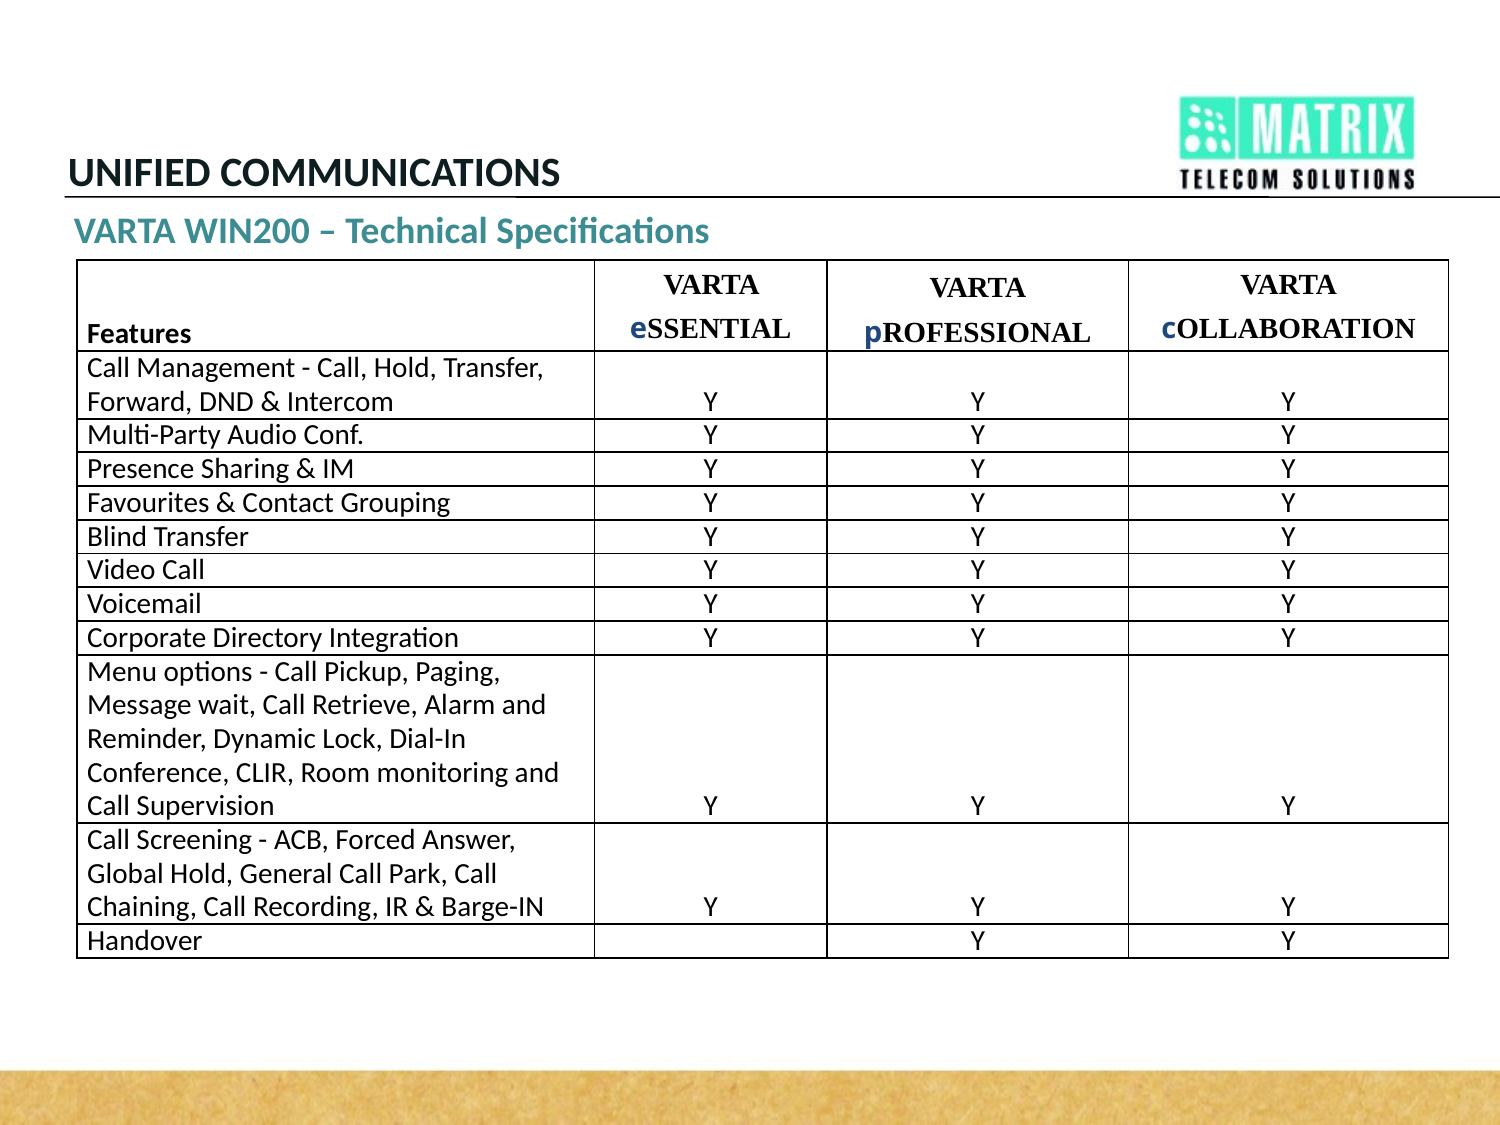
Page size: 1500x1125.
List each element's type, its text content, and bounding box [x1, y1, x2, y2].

table_cell Y [828, 925, 1128, 957]
table_cell Favourites & Contact Grouping [78, 487, 594, 519]
table_cell Menu options - Call Pickup, Paging, Message wait, Call Retrieve, Alarm and Reminder, Dynamic Lock, Dial-In Conference, CLIR, Room monitoring and Call Supervision [78, 656, 594, 822]
table_cell Y [595, 521, 826, 553]
table_cell Y [828, 554, 1128, 586]
table_cell Corporate Directory Integration [78, 622, 594, 654]
picture [0, 0, 1500, 1125]
table_cell Y [595, 824, 826, 923]
table_cell Blind Transfer [78, 521, 594, 553]
table_cell Y [1129, 453, 1448, 485]
table_cell Y [1129, 622, 1448, 654]
table_cell Y [595, 487, 826, 519]
table_header Features [78, 261, 594, 350]
table_cell Y [828, 420, 1128, 451]
table_cell Y [1129, 521, 1448, 553]
table_cell Y [595, 352, 826, 418]
table_cell Y [1129, 487, 1448, 519]
table_cell Y [595, 588, 826, 620]
table_cell Y [828, 824, 1128, 923]
table_cell Y [828, 487, 1128, 519]
table_cell Video Call [78, 554, 594, 586]
table_cell Y [595, 554, 826, 586]
table_cell Y [828, 622, 1128, 654]
table_cell Call Management - Call, Hold, Transfer, Forward, DND & Intercom [78, 352, 594, 418]
table_cell Y [828, 656, 1128, 822]
table_header VARTA pROFESSIONAL [828, 261, 1128, 350]
table_cell Y [1129, 554, 1448, 586]
table_cell Y [828, 352, 1128, 418]
table_cell Multi-Party Audio Conf. [78, 420, 594, 451]
table_header VARTA eSSENTIAL [595, 261, 826, 350]
table_cell Y [1129, 352, 1448, 418]
table_cell [595, 925, 826, 957]
table_cell Handover [78, 925, 594, 957]
table_cell Y [828, 588, 1128, 620]
table_cell Presence Sharing & IM [78, 453, 594, 485]
table_cell Y [1129, 656, 1448, 822]
table_cell Y [595, 656, 826, 822]
table_cell Call Screening - ACB, Forced Answer, Global Hold, General Call Park, Call Chaining, Call Recording, IR & Barge-IN [78, 824, 594, 923]
table_header VARTA cOLLABORATION [1129, 261, 1448, 350]
table_cell Y [828, 521, 1128, 553]
table_cell Y [1129, 420, 1448, 451]
table_cell Y [1129, 925, 1448, 957]
table_cell Y [1129, 588, 1448, 620]
table_cell Y [1129, 824, 1448, 923]
table_cell Y [595, 420, 826, 451]
table_cell Voicemail [78, 588, 594, 620]
text_box VARTA WIN200 – Technical Specifications [57, 206, 1500, 251]
table_cell Y [595, 453, 826, 485]
table_cell Y [595, 622, 826, 654]
table_cell Y [828, 453, 1128, 485]
text_box UNIFIED COMMUNICATIONS [53, 137, 975, 201]
